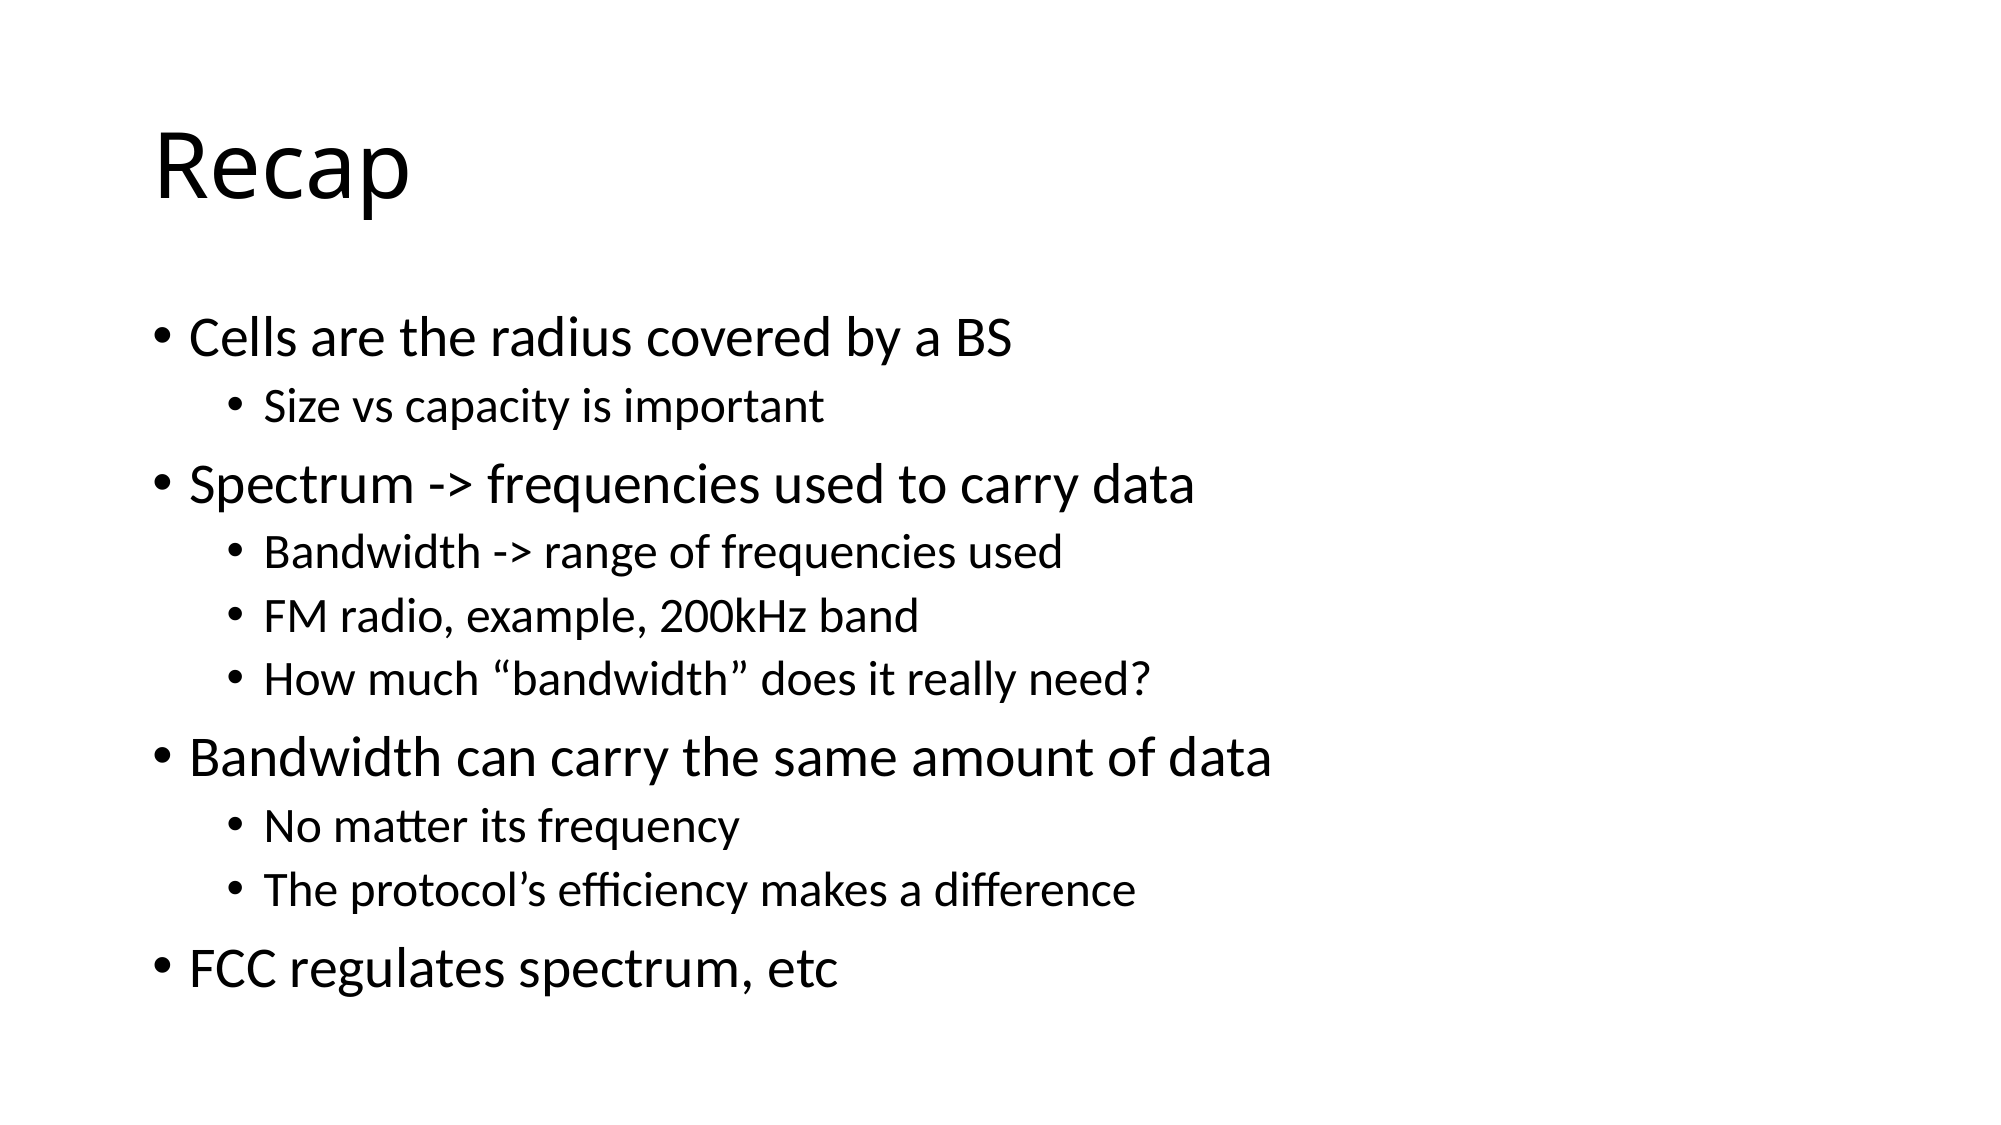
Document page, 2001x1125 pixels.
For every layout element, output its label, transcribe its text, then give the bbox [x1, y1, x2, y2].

list Cells are the radius covered by a BS Size vs capacity is important Spectrum -> frequencies used to carry data Bandwidth -> range of frequencies used FM radio, example, 200kHz band How much “bandwidth” does it really need? Bandwidth can carry the same amount of data No matter its frequency The protocol’s efficiency makes a difference FCC regulates spectrum, etc [137, 299, 1863, 1014]
title Recap [137, 59, 1863, 278]
